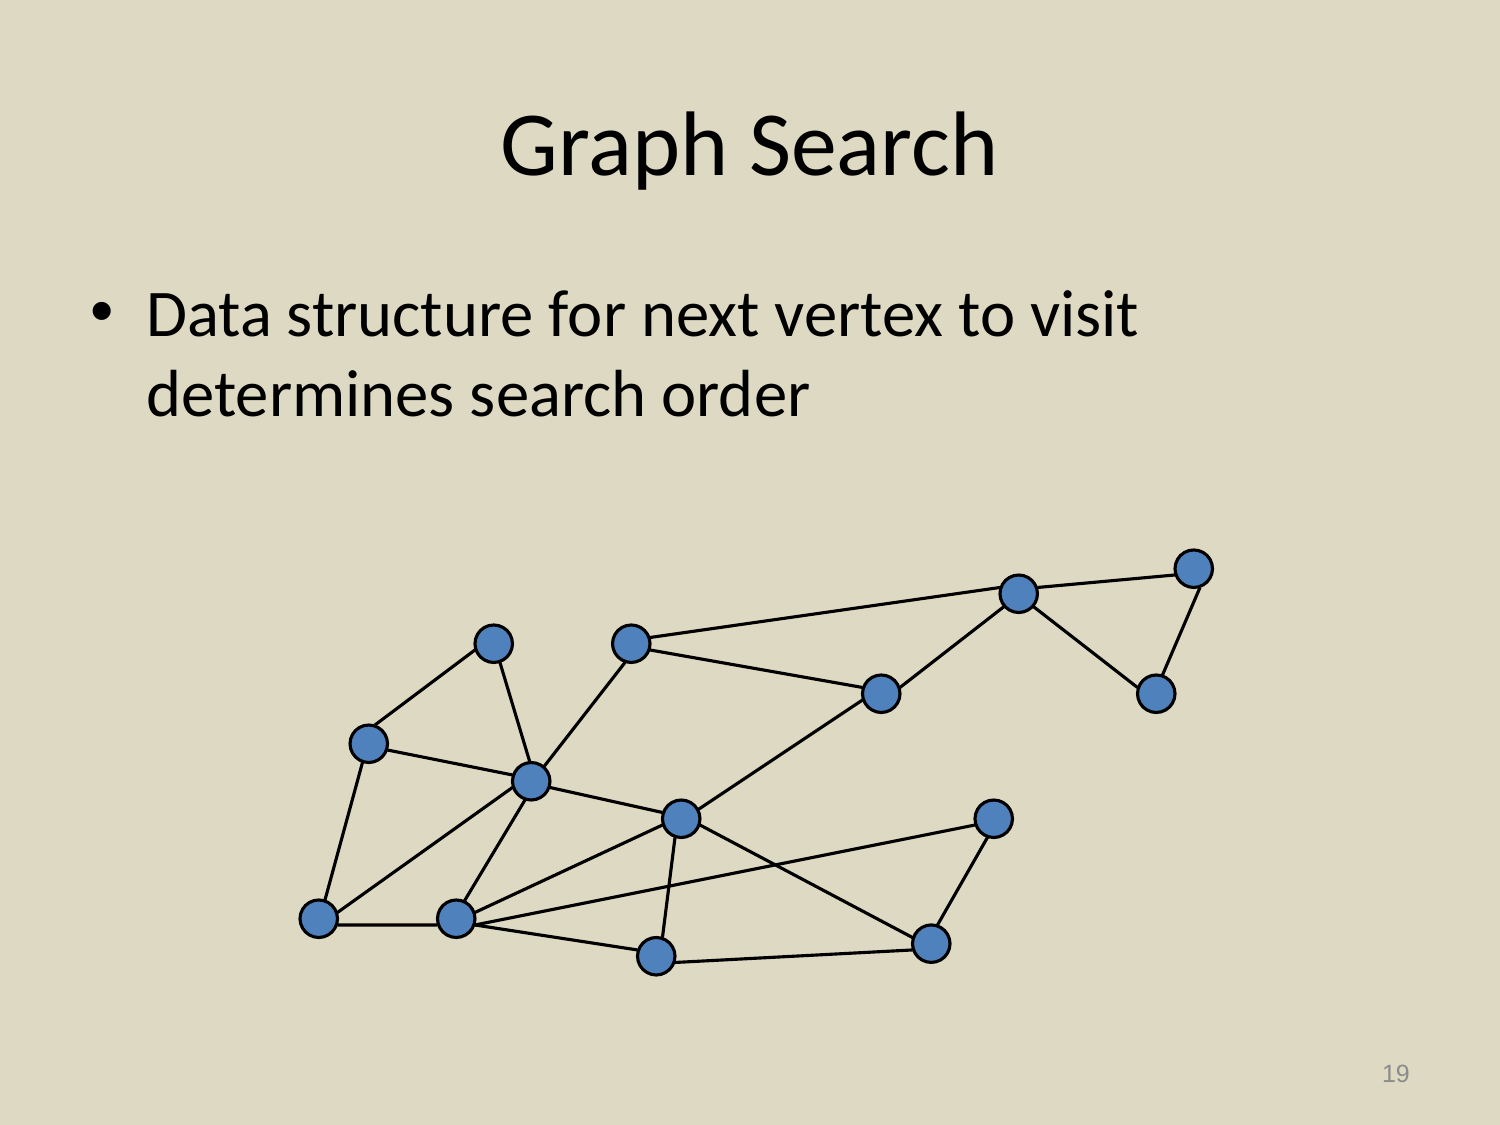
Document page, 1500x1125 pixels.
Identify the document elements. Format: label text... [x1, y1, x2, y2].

title Graph Search [75, 45, 1425, 233]
slide_number 19 [1074, 1042, 1425, 1103]
text_box [350, 725, 388, 763]
list Data structure for next vertex to visit determines search order [75, 262, 1425, 625]
text_box [662, 800, 700, 838]
text_box [912, 924, 951, 963]
text_box [300, 900, 338, 938]
text_box [975, 800, 1013, 838]
text_box [474, 624, 513, 663]
text_box [1175, 549, 1213, 588]
text_box [612, 624, 651, 663]
text_box [999, 575, 1038, 613]
text_box [637, 937, 676, 976]
text_box [1137, 675, 1176, 713]
text_box [437, 900, 475, 938]
text_box [512, 762, 550, 801]
text_box [862, 675, 901, 713]
